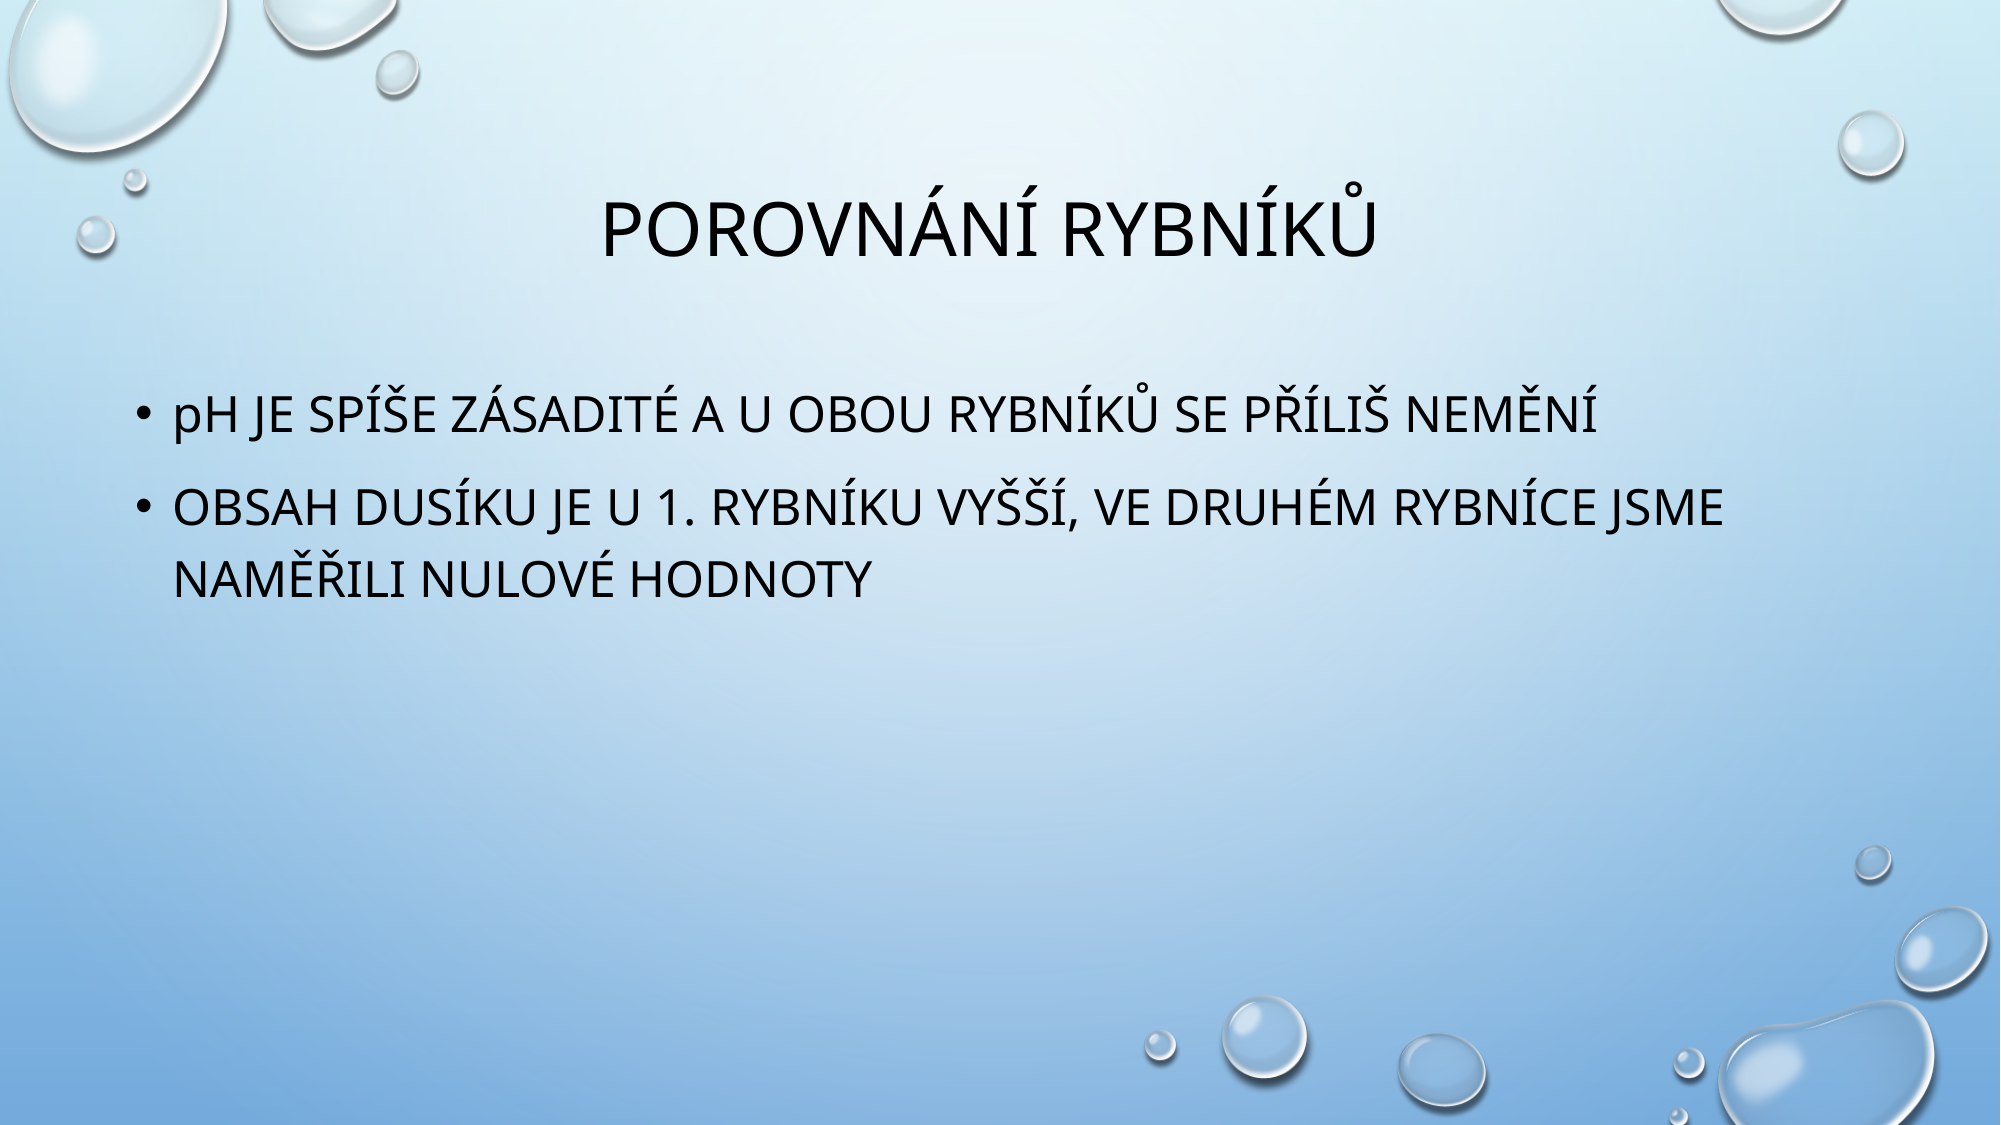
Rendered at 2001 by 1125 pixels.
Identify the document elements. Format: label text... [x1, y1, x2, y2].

picture [0, 0, 2000, 1125]
title Porovnání rybníků [149, 101, 1851, 364]
list pH je spíše zásadité a u obou rybníků se příliš nemění Obsah dusíku je u 1. rybníku vyšší, ve druhém rybníce jsme naměřili nulové hodnoty [120, 363, 1821, 925]
